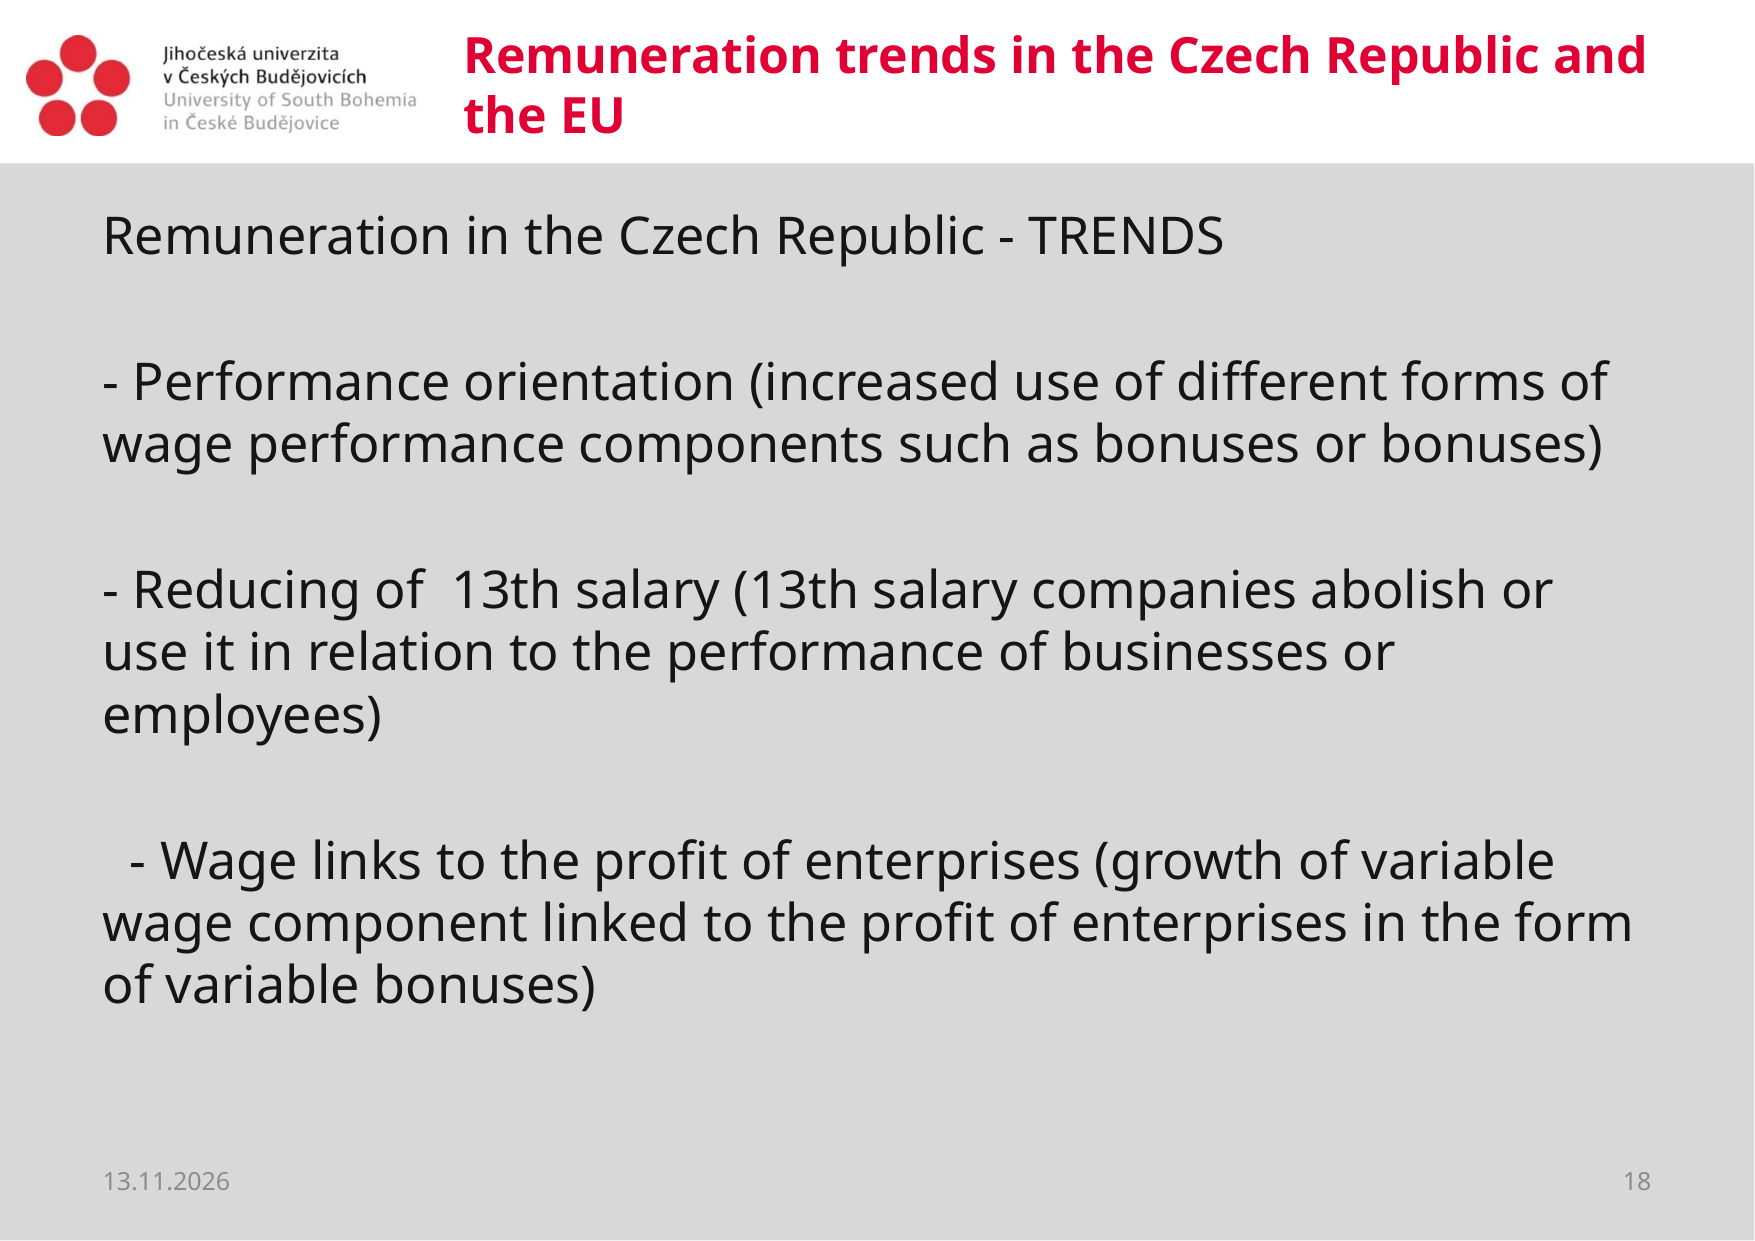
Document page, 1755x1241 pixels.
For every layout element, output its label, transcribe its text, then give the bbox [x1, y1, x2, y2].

list Remuneration in the Czech Republic - TRENDS - Performance orientation (increased use of different forms of wage performance components such as bonuses or bonuses) - Reducing of 13th salary (13th salary companies abolish or use it in relation to the performance of businesses or employees) - Wage links to the profit of enterprises (growth of variable wage component linked to the profit of enterprises in the form of variable bonuses) [87, 194, 1667, 1109]
picture [26, 35, 417, 136]
slide_number 18 [1257, 1149, 1667, 1216]
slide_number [87, 1149, 498, 1216]
title Remuneration trends in the Czech Republic and the EU [448, 29, 1667, 139]
